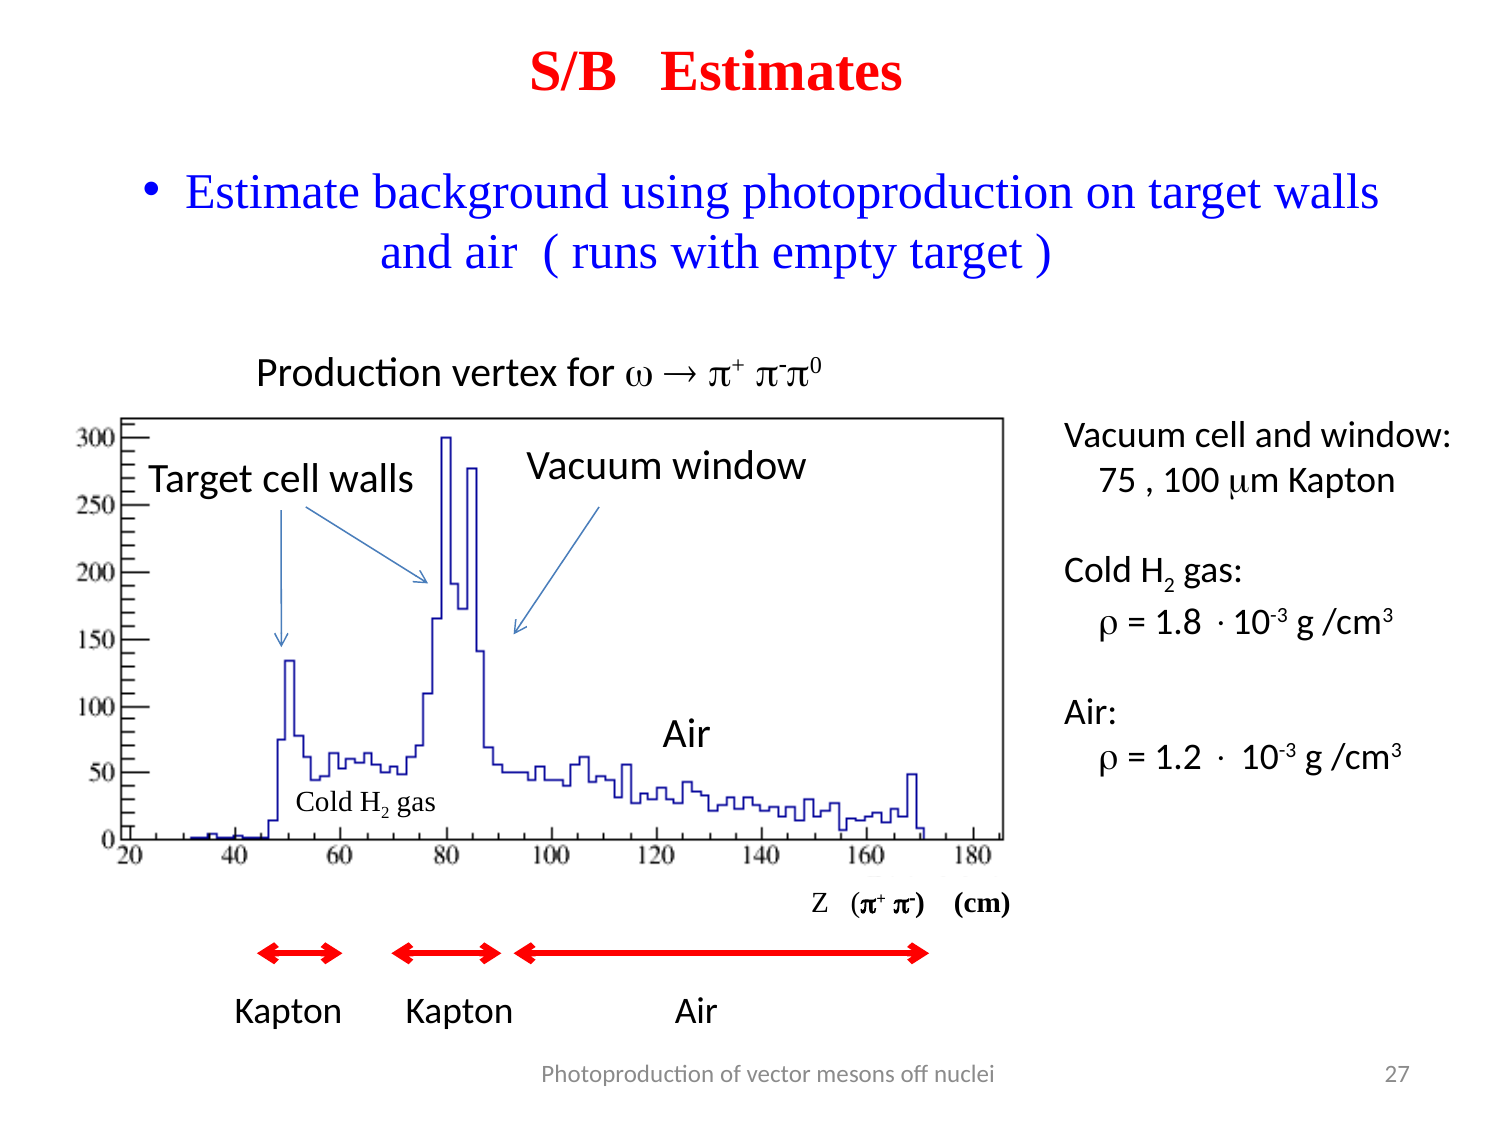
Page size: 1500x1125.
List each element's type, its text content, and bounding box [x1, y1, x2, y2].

text_box Estimate background using photoproduction on target walls and air ( runs with empty target ) [127, 151, 1408, 286]
text_box S/B Estimates [514, 24, 934, 110]
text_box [12, 337, 1471, 1041]
footer Photoproduction of vector mesons off nuclei [512, 1049, 1025, 1103]
slide_number 27 [1074, 1049, 1425, 1103]
